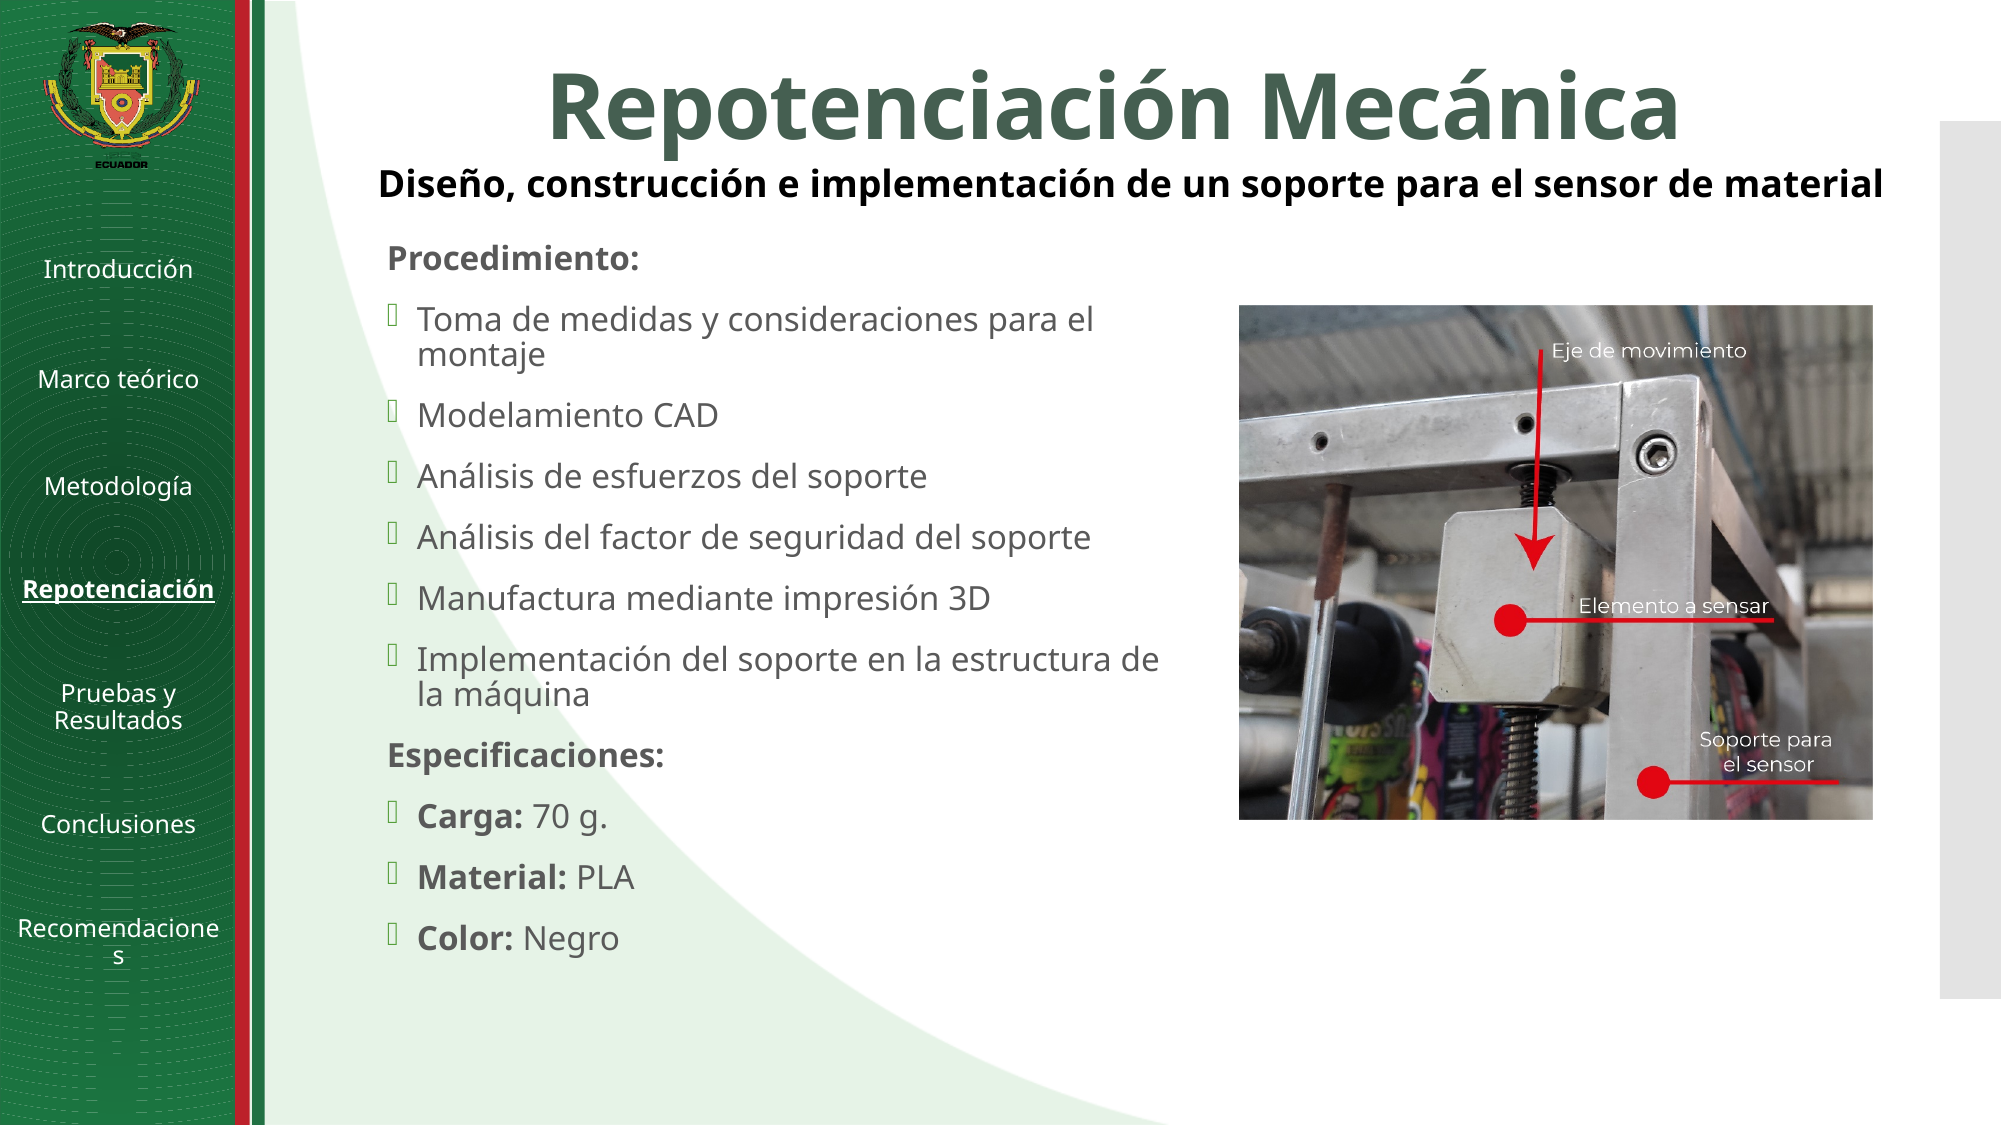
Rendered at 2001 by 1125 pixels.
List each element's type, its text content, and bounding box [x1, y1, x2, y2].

picture [1238, 305, 1873, 820]
picture [265, 2, 1181, 1124]
list Procedimiento: Toma de medidas y consideraciones para el montaje Modelamiento CAD Análisis de esfuerzos del soporte Análisis del factor de seguridad del soporte Manufactura mediante impresión 3D Implementación del soporte en la estructura de la máquina Especificaciones: Carga: 70 g. Material: PLA Color: Negro [371, 190, 1189, 1009]
text_box Introducción Marco teórico Metodología Repotenciación Pruebas y Resultados Conclusiones Recomendaciones [1, 246, 237, 1064]
title Repotenciación Mecánica [472, 44, 1757, 152]
picture [43, 22, 206, 168]
text_box Diseño, construcción e implementación de un soporte para el sensor de material [363, 152, 1901, 213]
